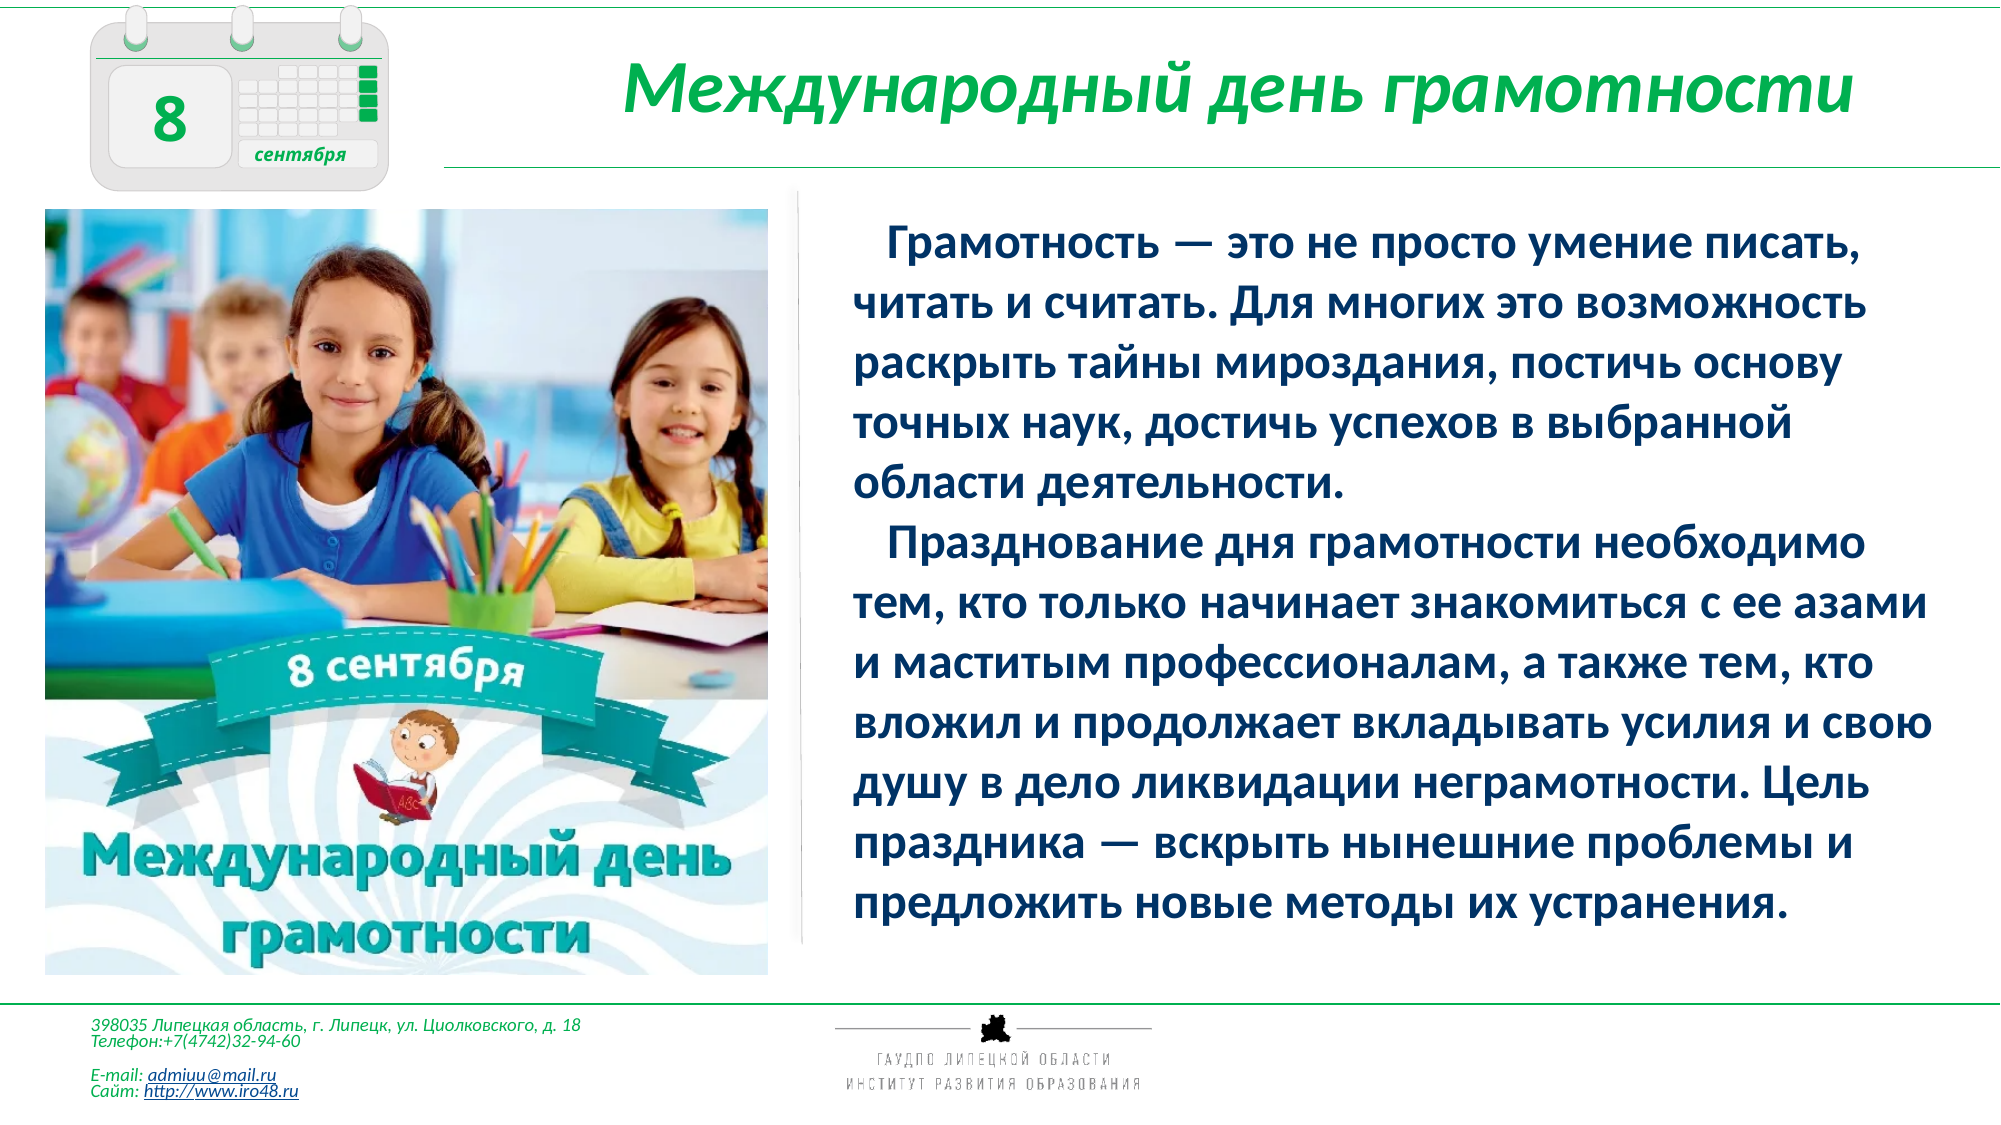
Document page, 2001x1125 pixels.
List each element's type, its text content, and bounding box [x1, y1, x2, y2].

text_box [797, 190, 803, 945]
text_box Грамотность — это не просто умение писать, читать и считать. Для многих это возможность раскрыть тайны мироздания, постичь основу точных наук, достичь успехов в выбранной области деятельности. Празднование дня грамотности необходимо тем, кто только начинает знакомиться с ее азами и маститым профессионалам, а также тем, кто вложил и продолжает вкладывать усилия и свою душу в дело ликвидации неграмотности. Цель праздника — вскрыть нынешние проблемы и предложить новые методы их устранения. [839, 201, 1982, 936]
picture [45, 658, 57, 664]
picture [45, 209, 768, 975]
picture [777, 1008, 1212, 1098]
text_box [90, 5, 389, 191]
text_box [789, 176, 2000, 999]
text_box Международный день грамотности [427, 19, 1976, 147]
text_box 398035 Липецкая область, г. Липецк, ул. Циолковского, д. 18 Телефон:+7(4742)32-94-60 Е-mail: admiuu@mail.ru Сайт: http://www.iro48.ru [75, 1011, 692, 1125]
